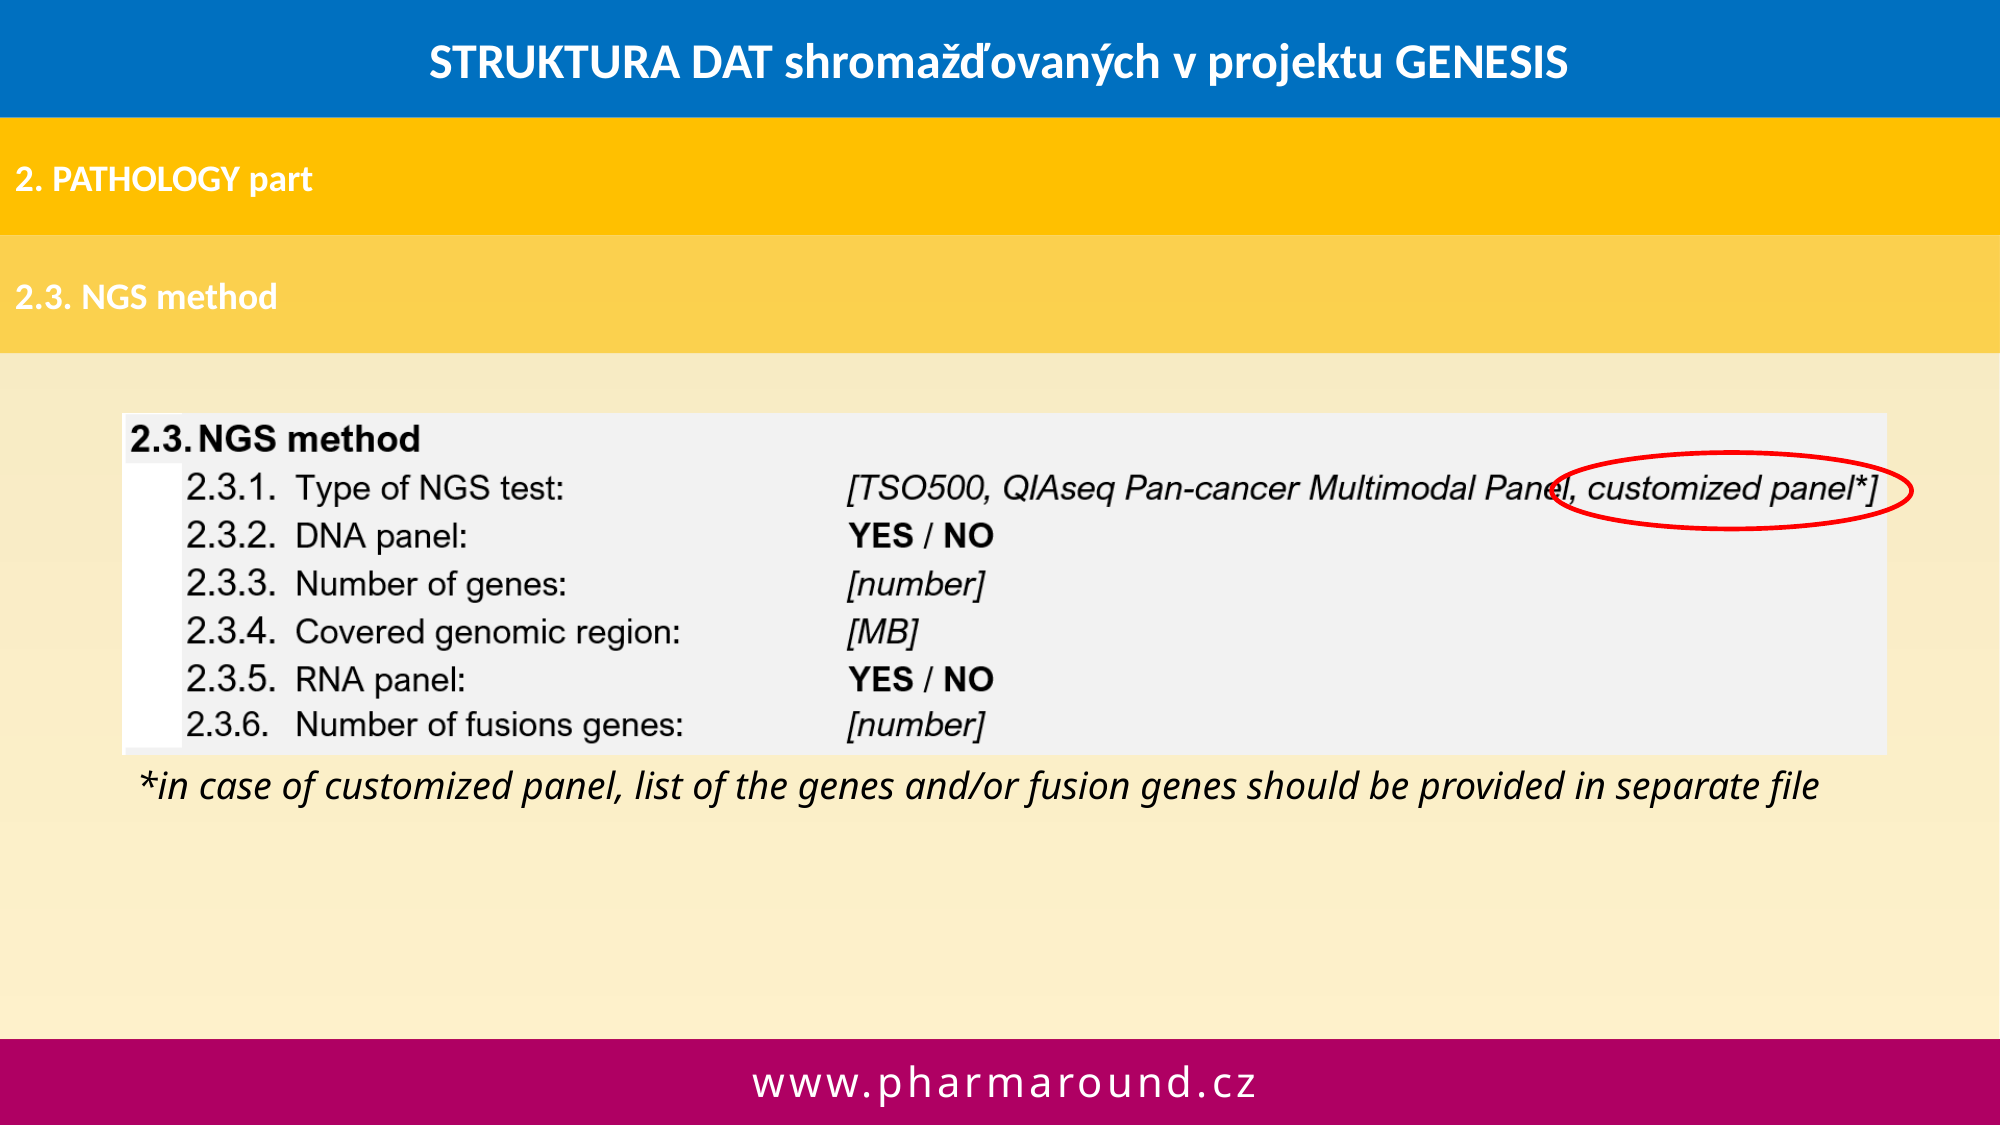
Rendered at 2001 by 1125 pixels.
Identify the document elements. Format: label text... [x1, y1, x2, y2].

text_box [121, 412, 1888, 862]
text_box 2. PATHOLOGY part [0, 116, 2000, 234]
text_box www.pharmaround.cz [179, 1053, 1830, 1105]
text_box [1898, 474, 1913, 507]
text_box 2.3. NGS method [0, 234, 2000, 355]
text_box STRUKTURA DAT shromažďovaných v projektu GENESIS [0, 0, 2000, 116]
text_box [0, 355, 2000, 1041]
